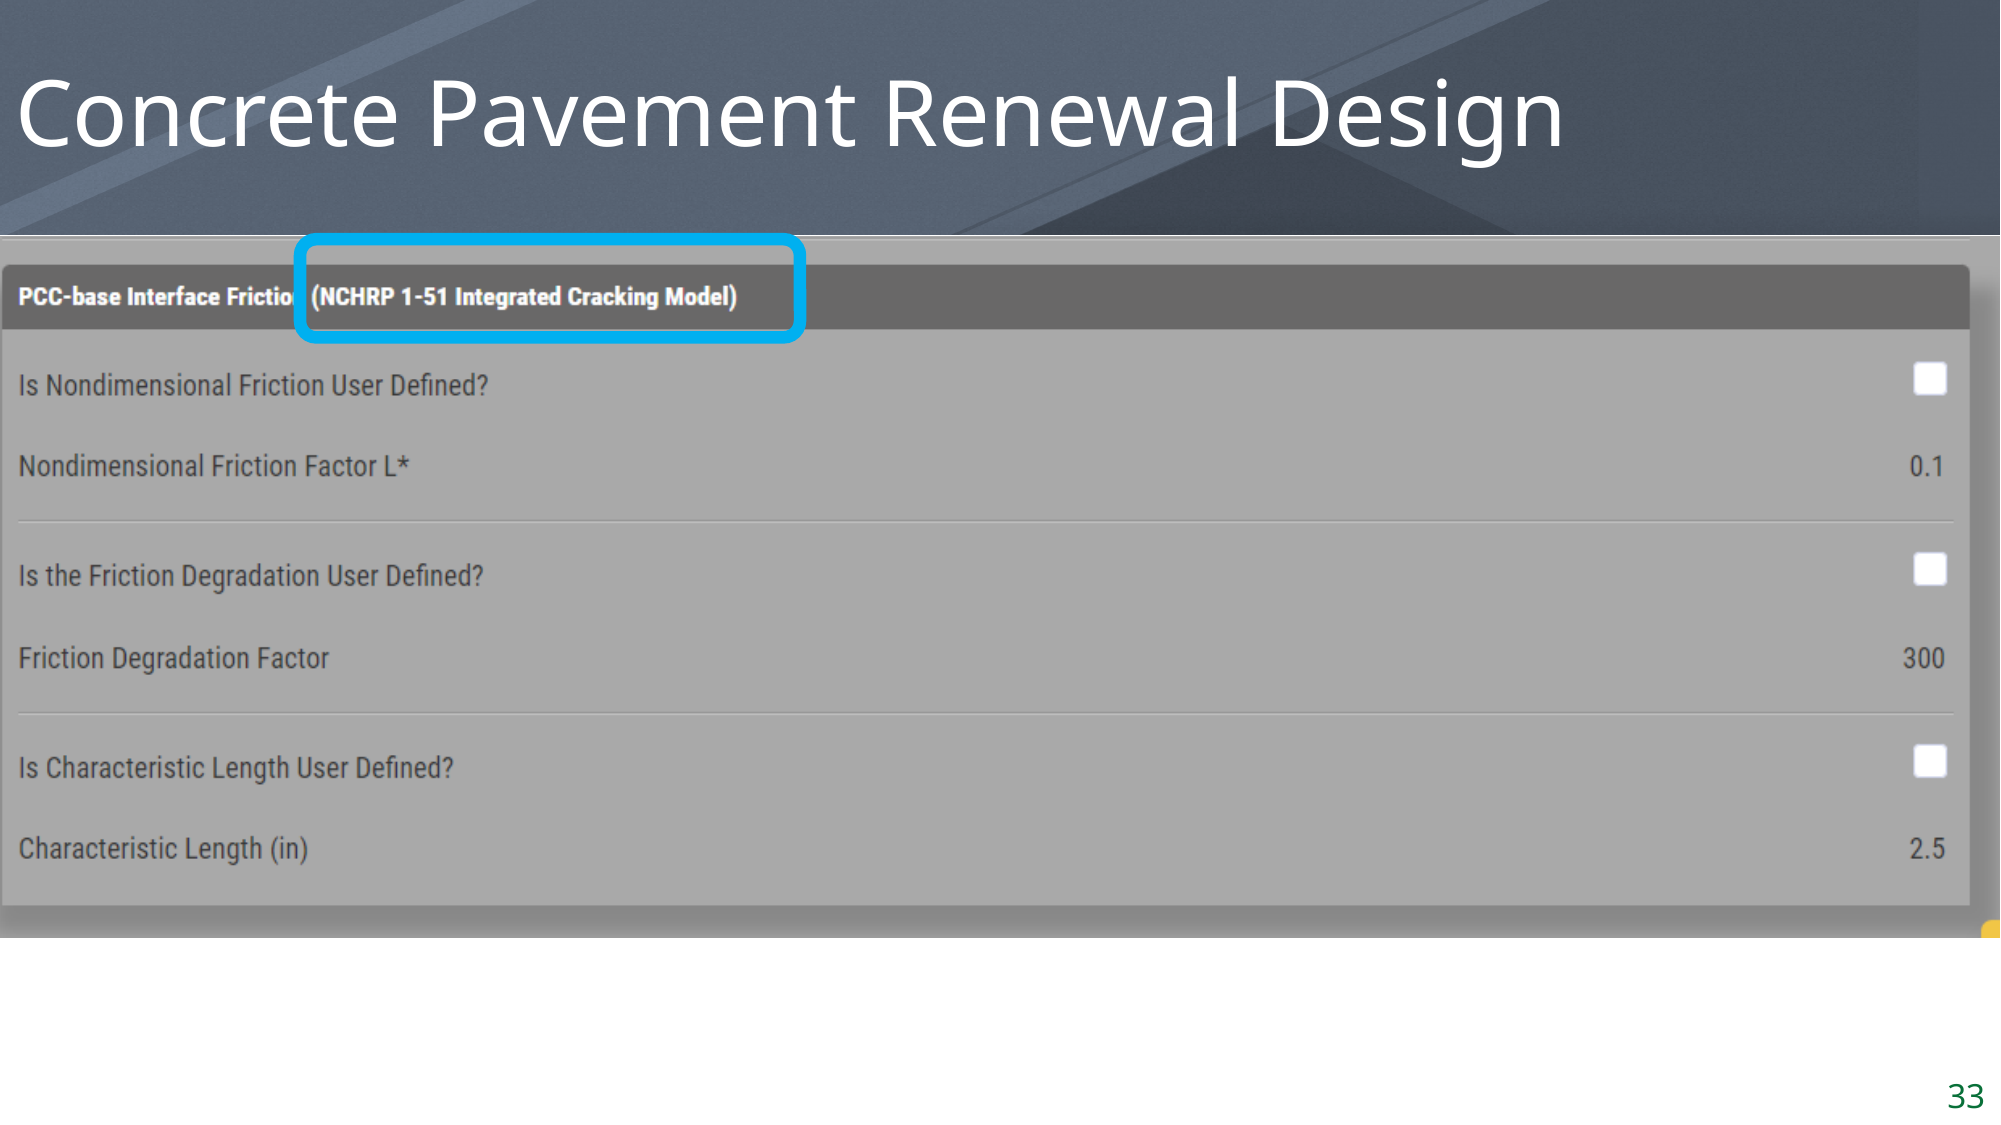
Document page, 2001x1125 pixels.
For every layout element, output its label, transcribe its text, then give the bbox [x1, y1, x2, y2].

picture [307, 246, 793, 330]
title Concrete Pavement Renewal Design [0, 0, 2000, 235]
picture [0, 236, 2000, 938]
